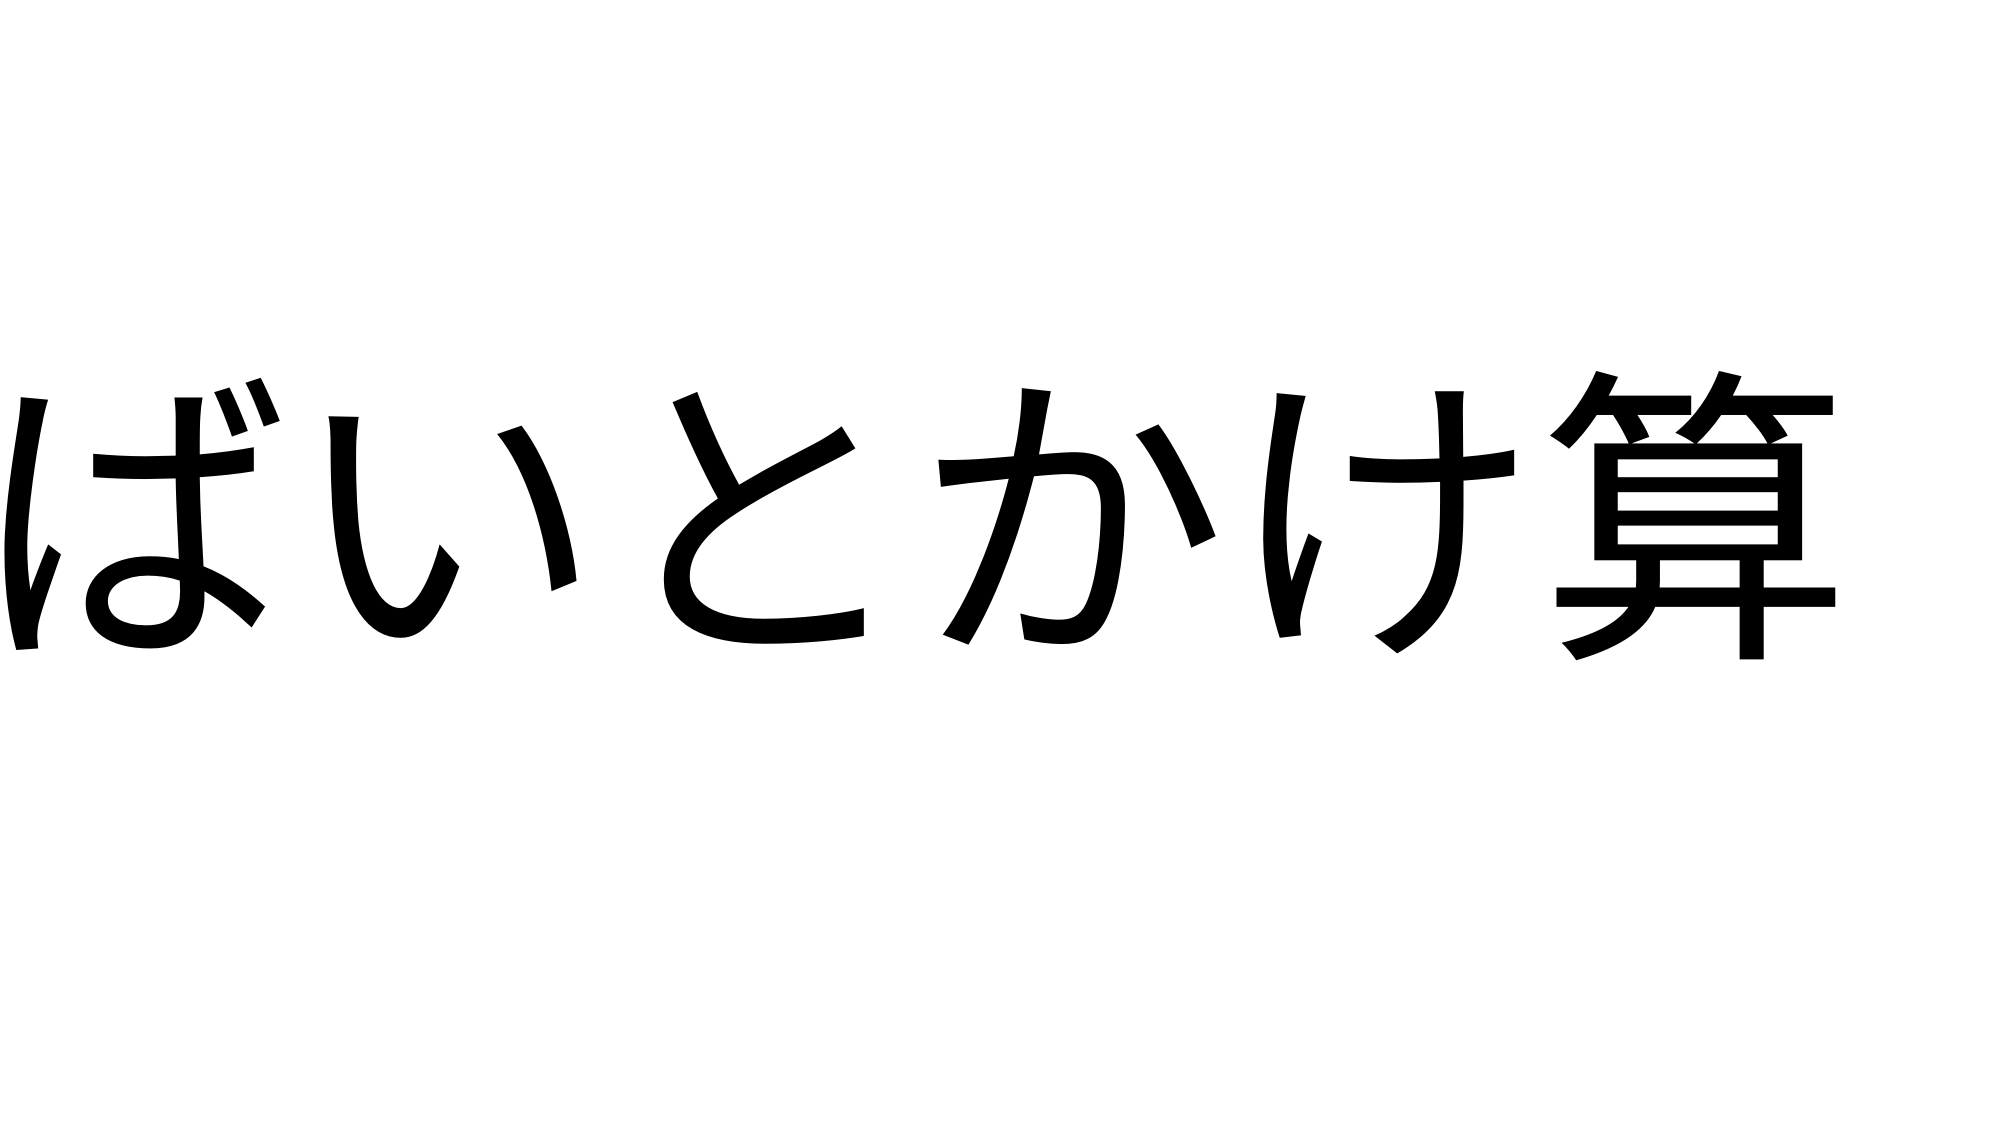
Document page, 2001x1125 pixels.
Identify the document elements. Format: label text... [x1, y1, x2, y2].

title ばいとかけ算 [0, 319, 1979, 711]
